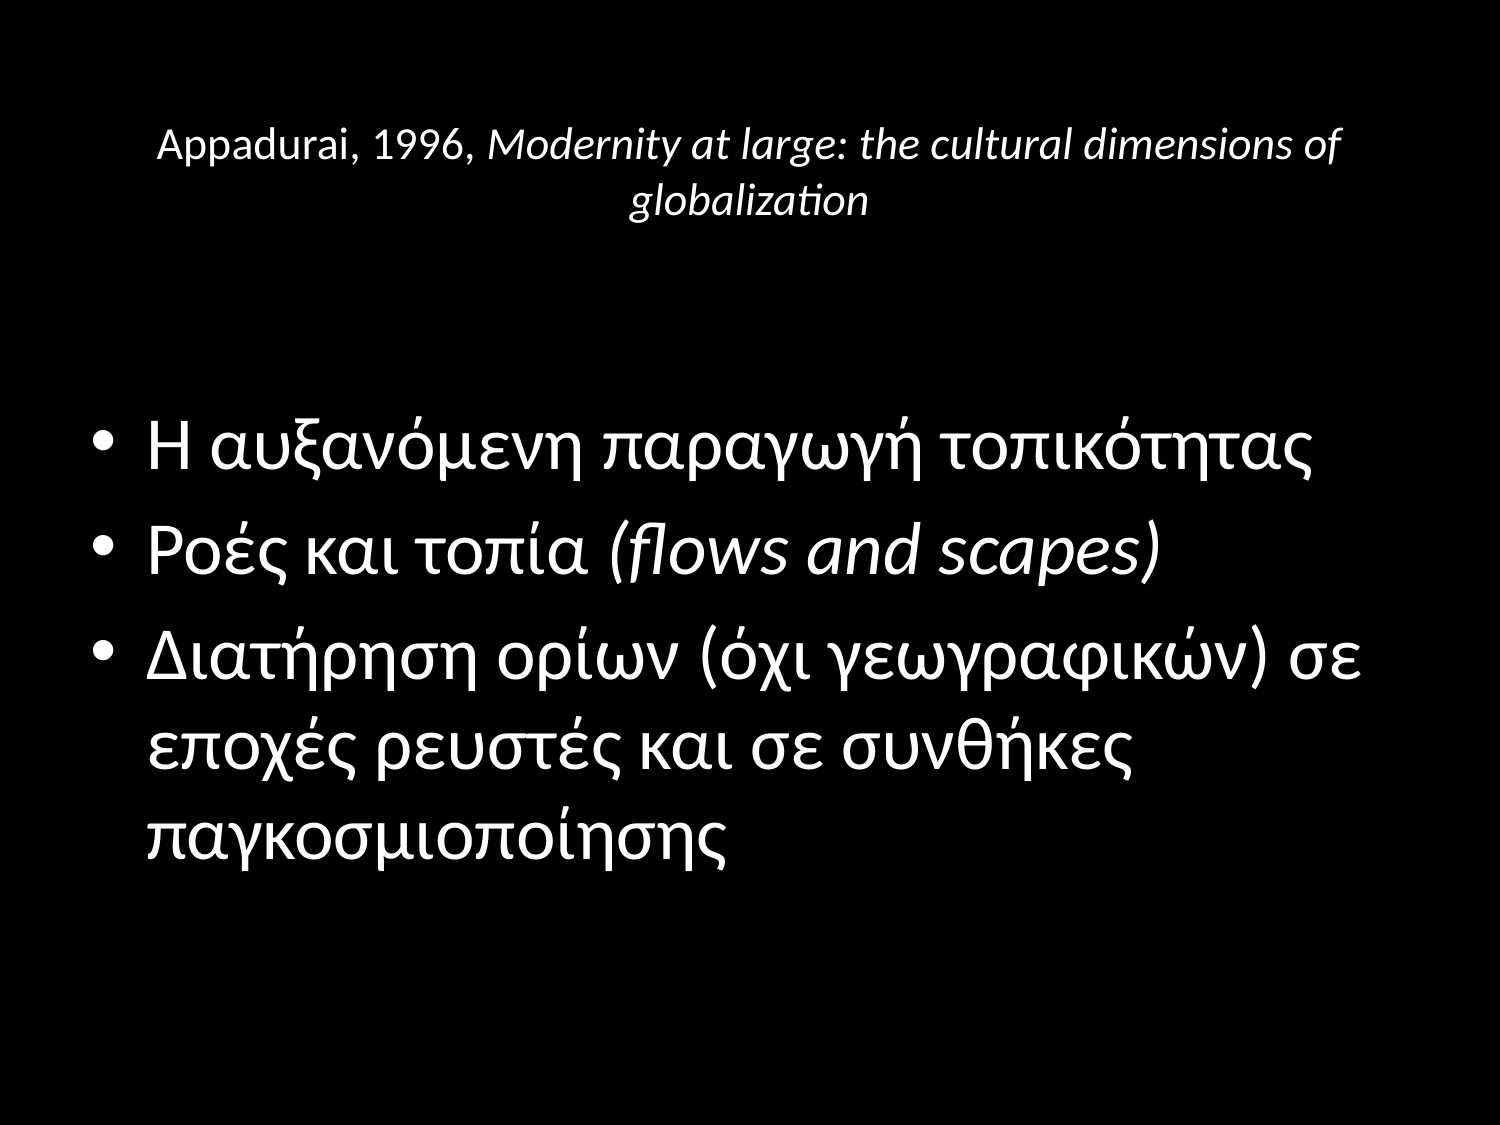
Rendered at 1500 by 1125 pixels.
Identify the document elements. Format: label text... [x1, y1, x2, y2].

title Appadurai, 1996, Modernity at large: the cultural dimensions of globalization [74, 105, 1426, 233]
list Η αυξανόμενη παραγωγή τοπικότητας Ροές και τοπία (flows and scapes) Διατήρηση ορίων (όχι γεωγραφικών) σε εποχές ρευστές και σε συνθήκες παγκοσμιοποίησης [74, 386, 1426, 1006]
